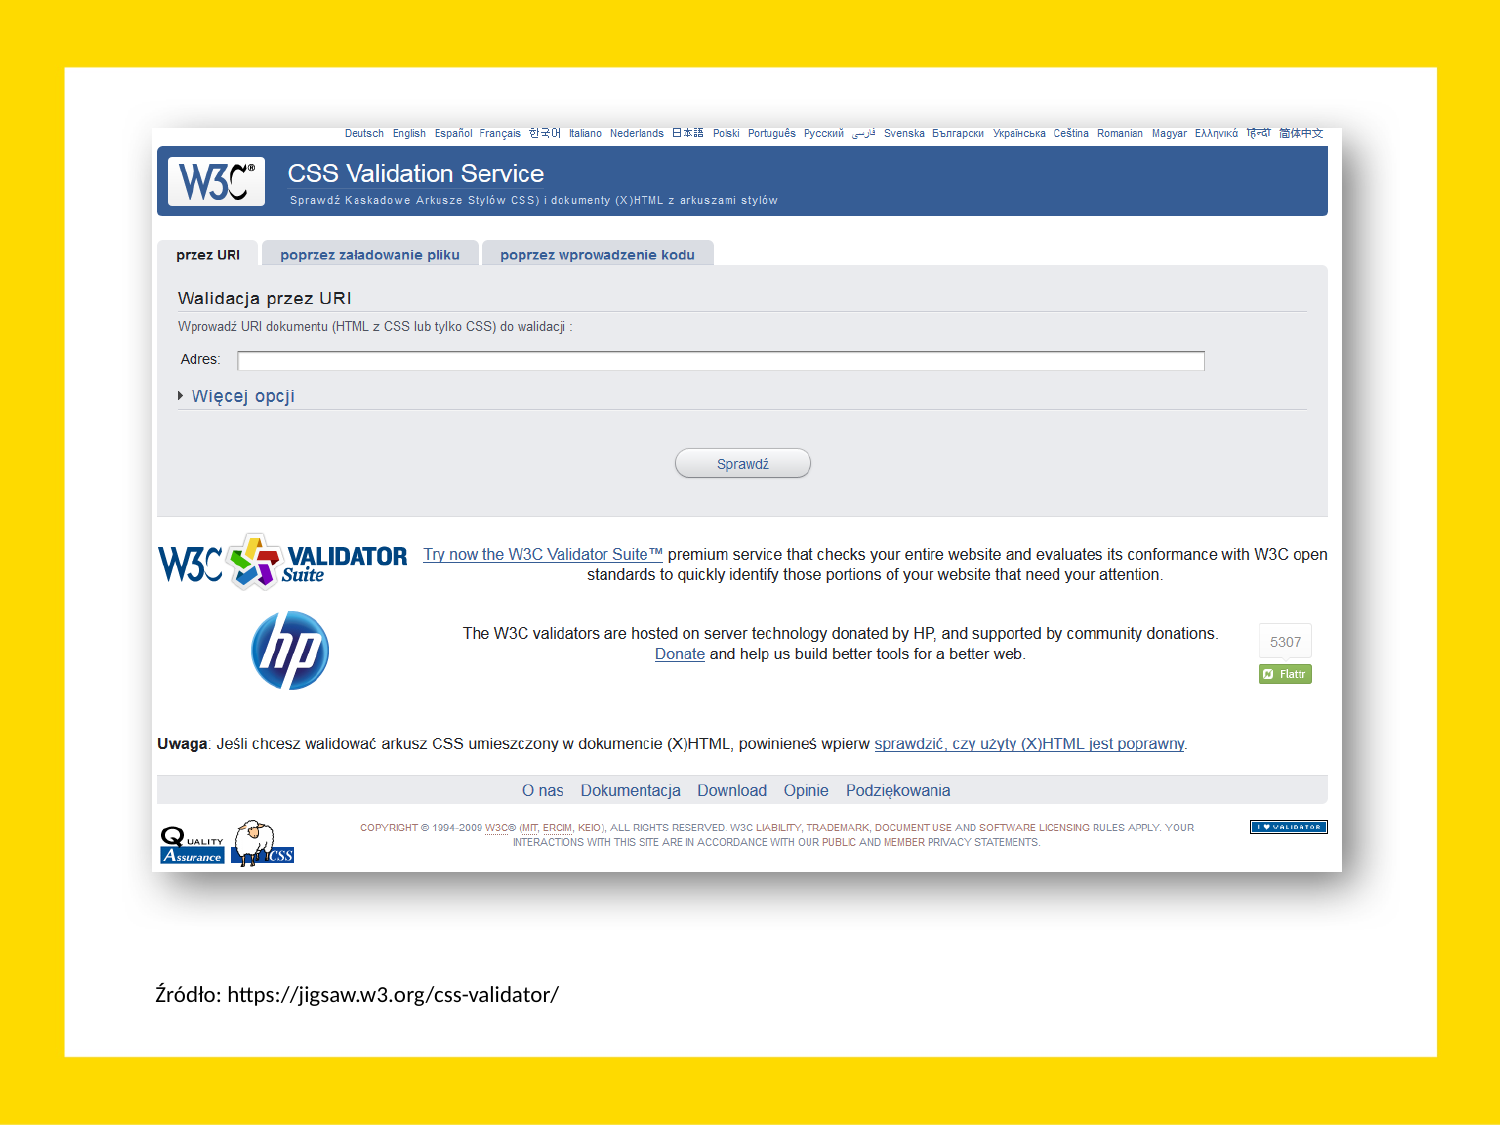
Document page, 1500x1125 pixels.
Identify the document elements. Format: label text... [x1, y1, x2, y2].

picture [0, 0, 1500, 1125]
text_box Źródło: https://jigsaw.w3.org/css-validator/ [140, 972, 926, 1015]
